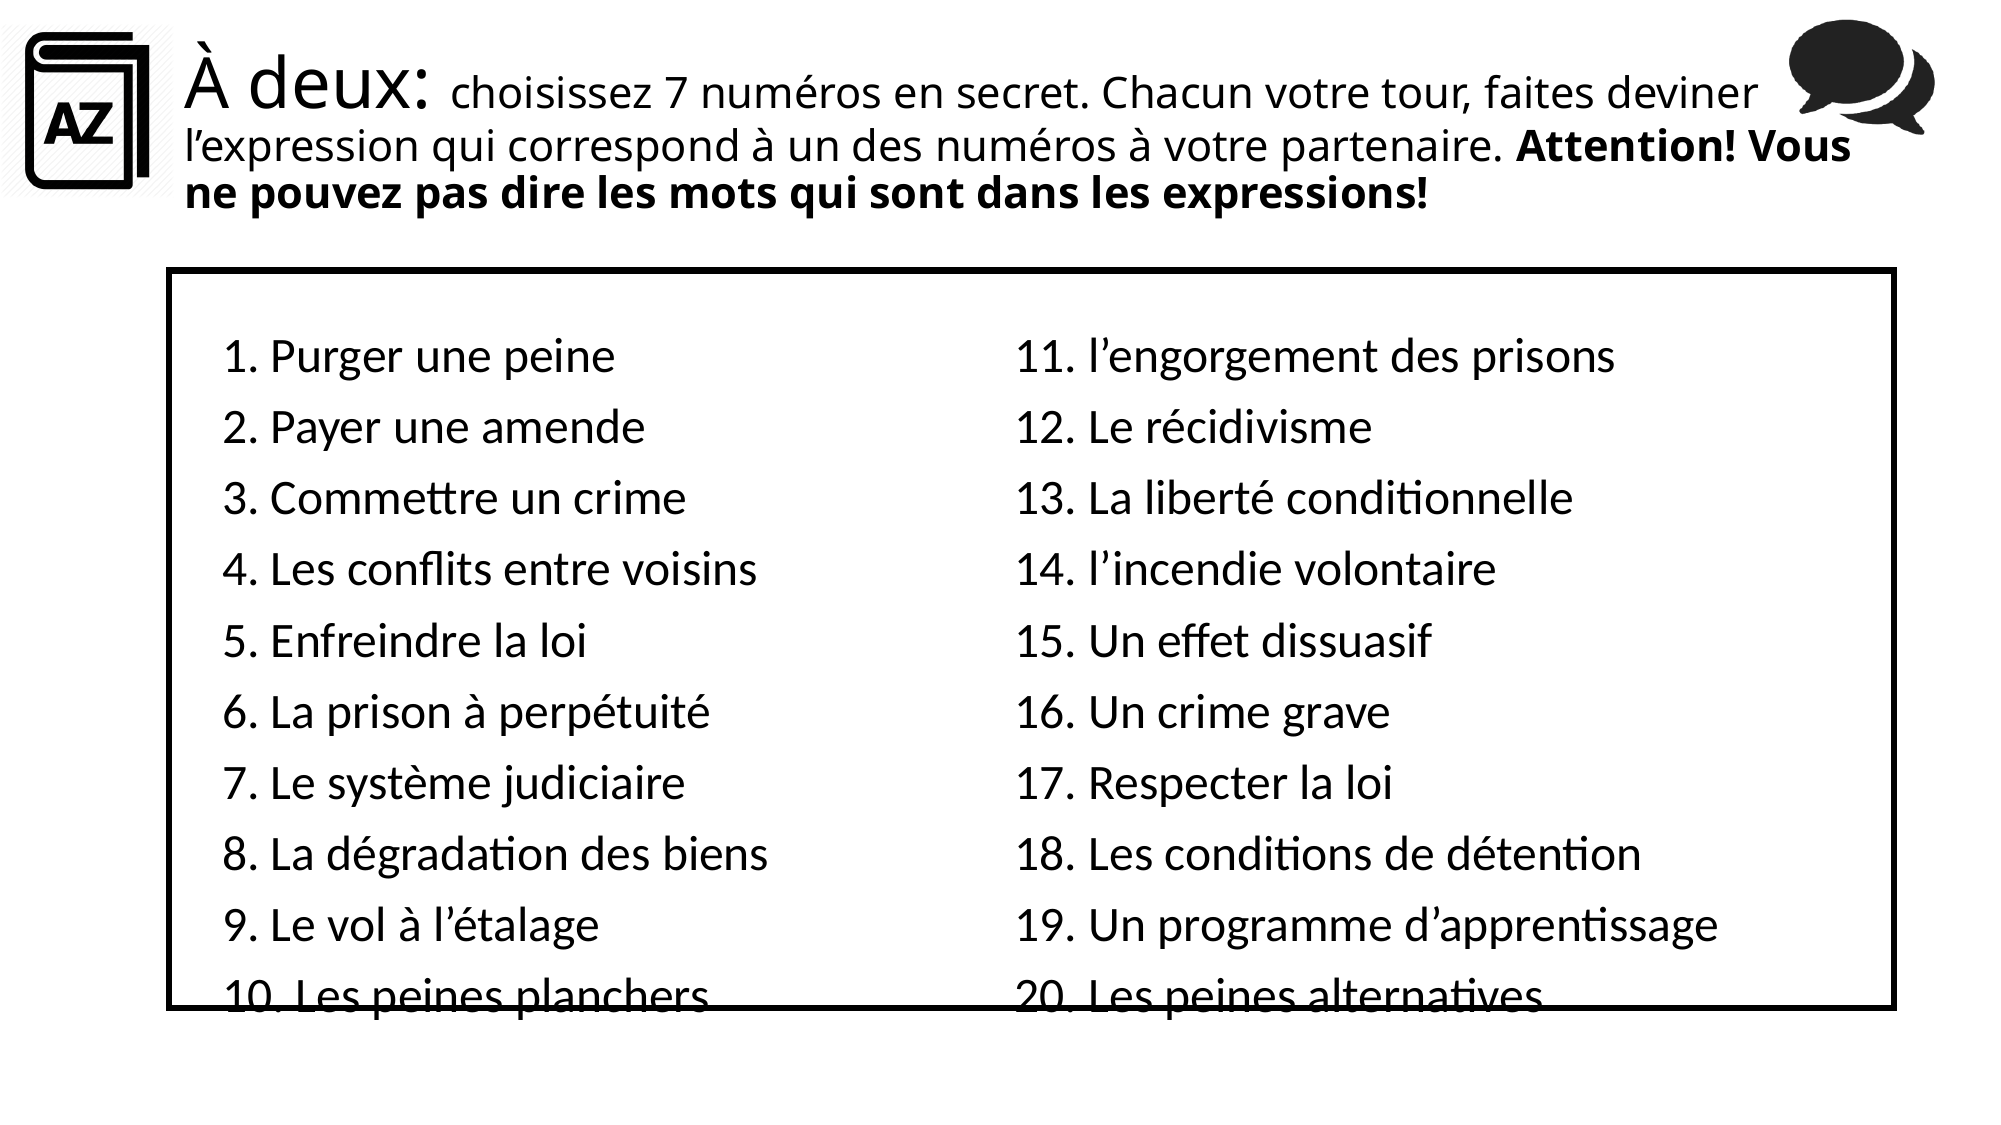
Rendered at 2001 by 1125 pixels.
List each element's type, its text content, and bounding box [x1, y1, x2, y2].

list 1. Purger une peine 2. Payer une amende 3. Commettre un crime 4. Les conflits entre voisins 5. Enfreindre la loi 6. La prison à perpétuité 7. Le système judiciaire 8. La dégradation des biens 9. Le vol à l’étalage 10. Les peines planchers [207, 1009, 922, 1037]
picture [1784, 0, 1941, 157]
text_box 11. l’engorgement des prisons 12. Le récidivisme 13. La liberté conditionnelle 14. l’incendie volontaire 15. Un effet dissuasif 16. Un crime grave 17. Respecter la loi 18. Les conditions de détention 19. Un programme d’apprentissage 20. Les peines alternatives [999, 1009, 1863, 1037]
text_box [168, 269, 1895, 1009]
picture [0, 23, 174, 198]
title À deux: choisissez 7 numéros en secret. Chacun votre tour, faites deviner l’expression qui correspond à un des numéros à votre partenaire. Attention! Vous ne pouvez pas dire les mots qui sont dans les expressions! [169, 23, 1895, 242]
